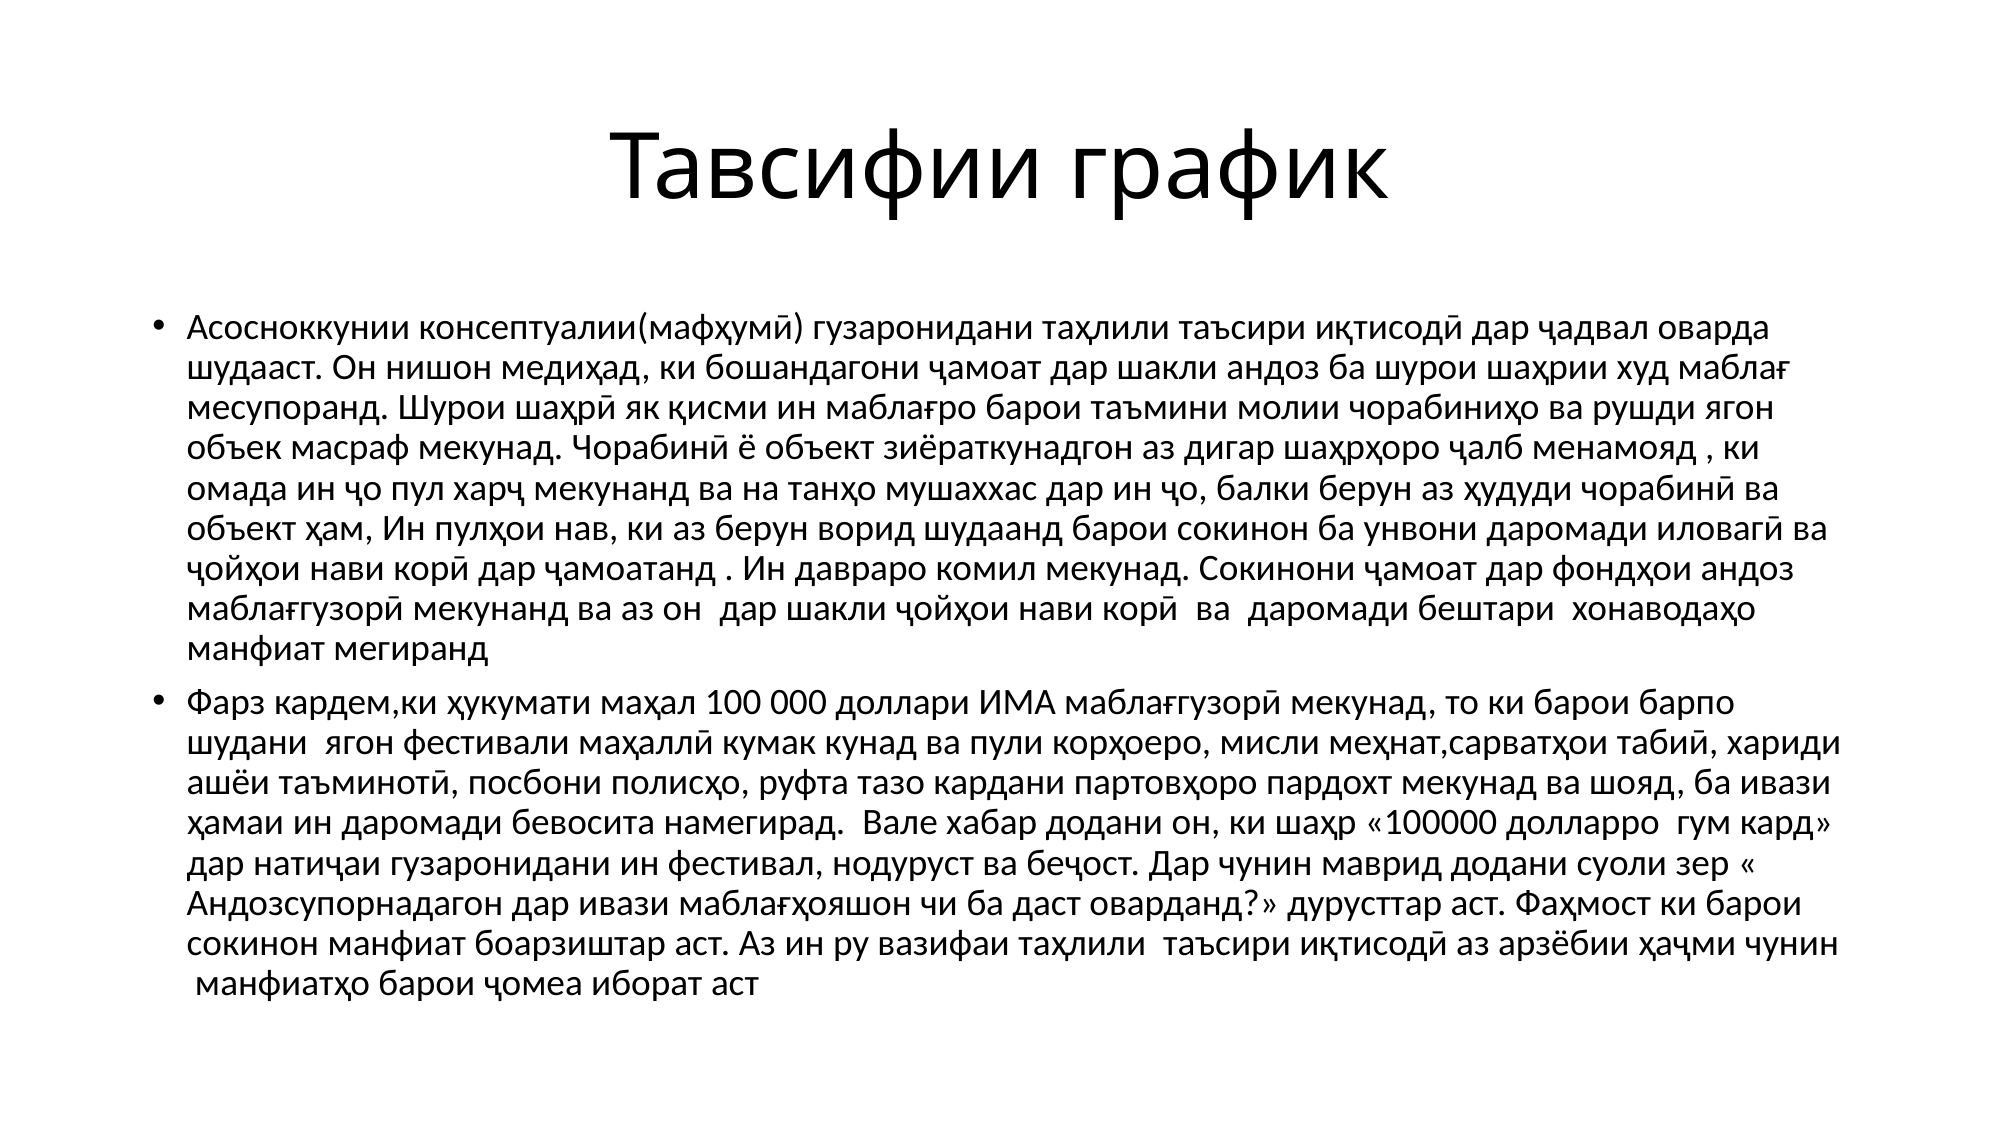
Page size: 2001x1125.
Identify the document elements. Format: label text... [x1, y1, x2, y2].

list Асосноккунии консептуалии(мафҳумӣ) гузаронидани таҳлили таъсири иқтисодӣ дар ҷадвал оварда шудааст. Он нишон медиҳад, ки бошандагони ҷамоат дар шакли андоз ба шурои шаҳрии худ маблағ месупоранд. Шурои шаҳрӣ як қисми ин маблағро барои таъмини молии чорабиниҳо ва рушди ягон объек масраф мекунад. Чорабинӣ ё объект зиёраткунадгон аз дигар шаҳрҳоро ҷалб менамояд , ки омада ин ҷо пул харҷ мекунанд ва на танҳо мушаххас дар ин ҷо, балки берун аз ҳудуди чорабинӣ ва объект ҳам, Ин пулҳои нав, ки аз берун ворид шудаанд барои сокинон ба унвони даромади иловагӣ ва ҷойҳои нави корӣ дар ҷамоатанд . Ин давраро комил мекунад. Сокинони ҷамоат дар фондҳои андоз маблағгузорӣ мекунанд ва аз он дар шакли ҷойҳои нави корӣ ва даромади бештари хонаводаҳо манфиат мегиранд Фарз кардем,ки ҳукумати маҳал 100 000 доллари ИМА маблағгузорӣ мекунад, то ки барои барпо шудани ягон фестивали маҳаллӣ кумак кунад ва пули корҳоеро, мисли меҳнат,сарватҳои табиӣ, хариди ашёи таъминотӣ, посбони полисҳо, руфта тазо кардани партовҳоро пардохт мекунад ва шояд, ба ивази ҳамаи ин даромади бевосита намегирад. Вале хабар додани он, ки шаҳр «100000 долларро гум кард» дар натиҷаи гузаронидани ин фестивал, нодуруст ва беҷост. Дар чунин маврид додани суоли зер « Андозсупорнадагон дар ивази маблағҳояшон чи ба даст оварданд?» дурусттар аст. Фаҳмост ки барои сокинон манфиат боарзиштар аст. Аз ин ру вазифаи таҳлили таъсири иқтисодӣ аз арзёбии ҳаҷми чунин манфиатҳо барои ҷомеа иборат аст [137, 299, 1863, 1014]
title Тавсифии график [137, 59, 1863, 278]
